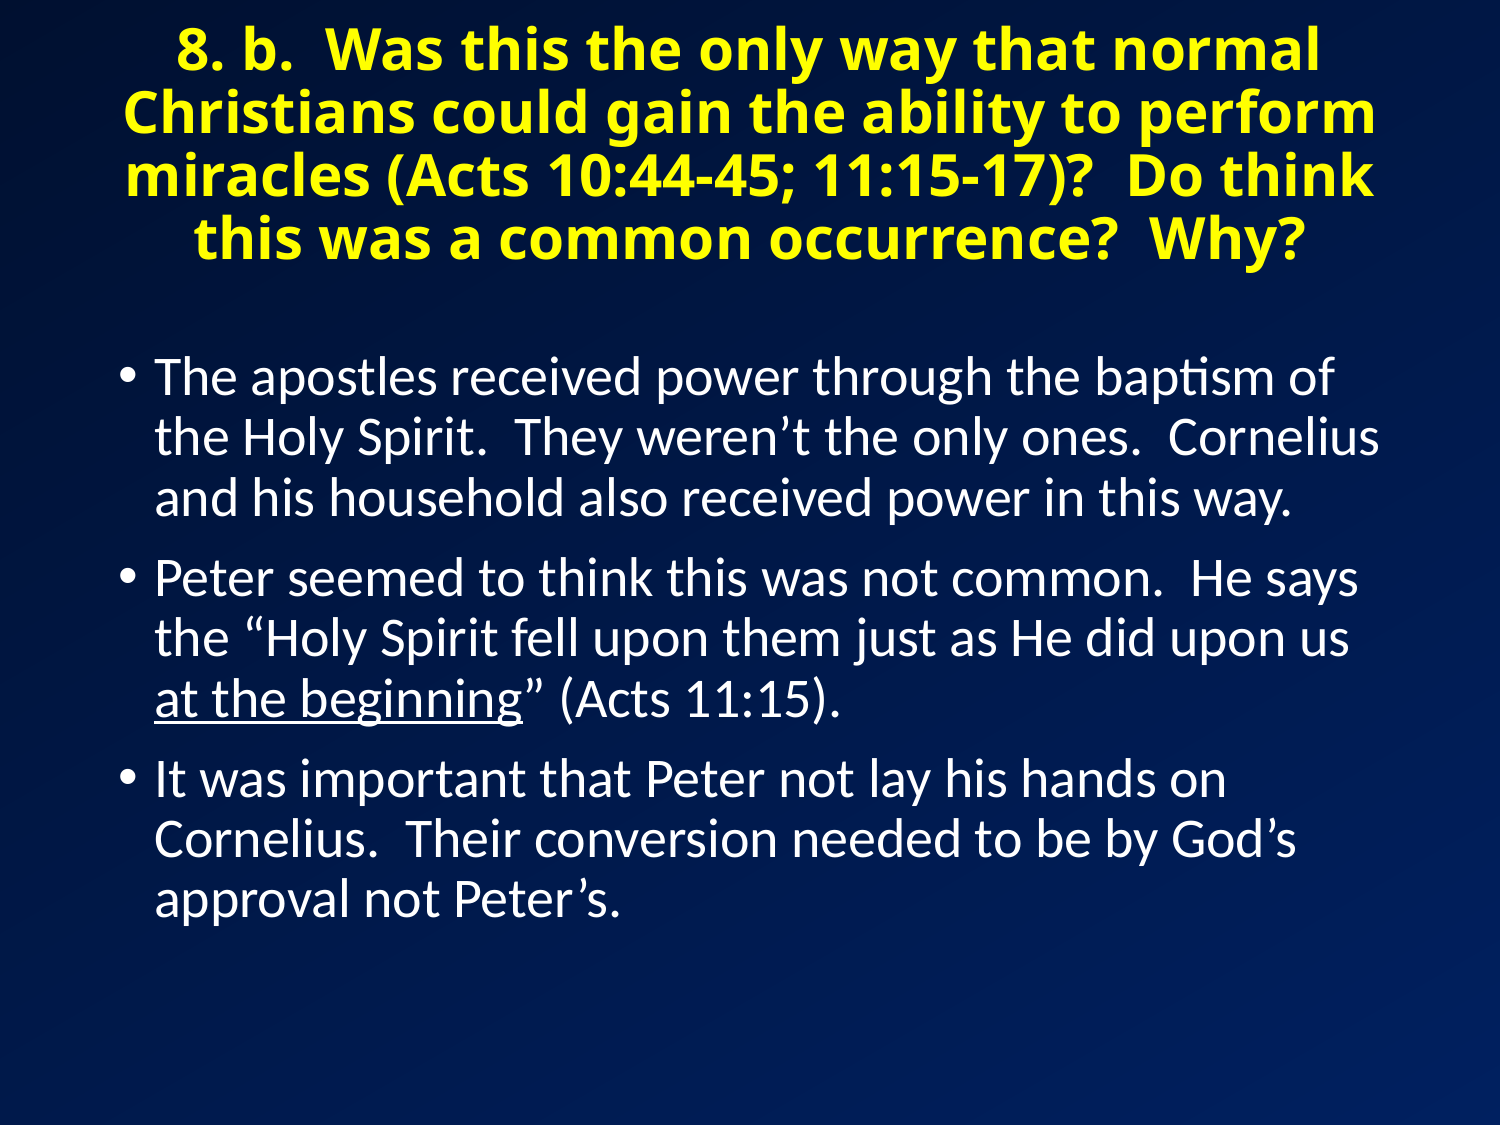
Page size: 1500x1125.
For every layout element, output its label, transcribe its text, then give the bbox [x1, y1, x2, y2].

list The apostles received power through the baptism of the Holy Spirit. They weren’t the only ones. Cornelius and his household also received power in this way. Peter seemed to think this was not common. He says the “Holy Spirit fell upon them just as He did upon us at the beginning” (Acts 11:15). It was important that Peter not lay his hands on Cornelius. Their conversion needed to be by God’s approval not Peter’s. [103, 339, 1397, 995]
title 8. b. Was this the only way that normal Christians could gain the ability to perform miracles (Acts 10:44-45; 11:15-17)? Do think this was a common occurrence? Why? [103, 33, 1397, 259]
